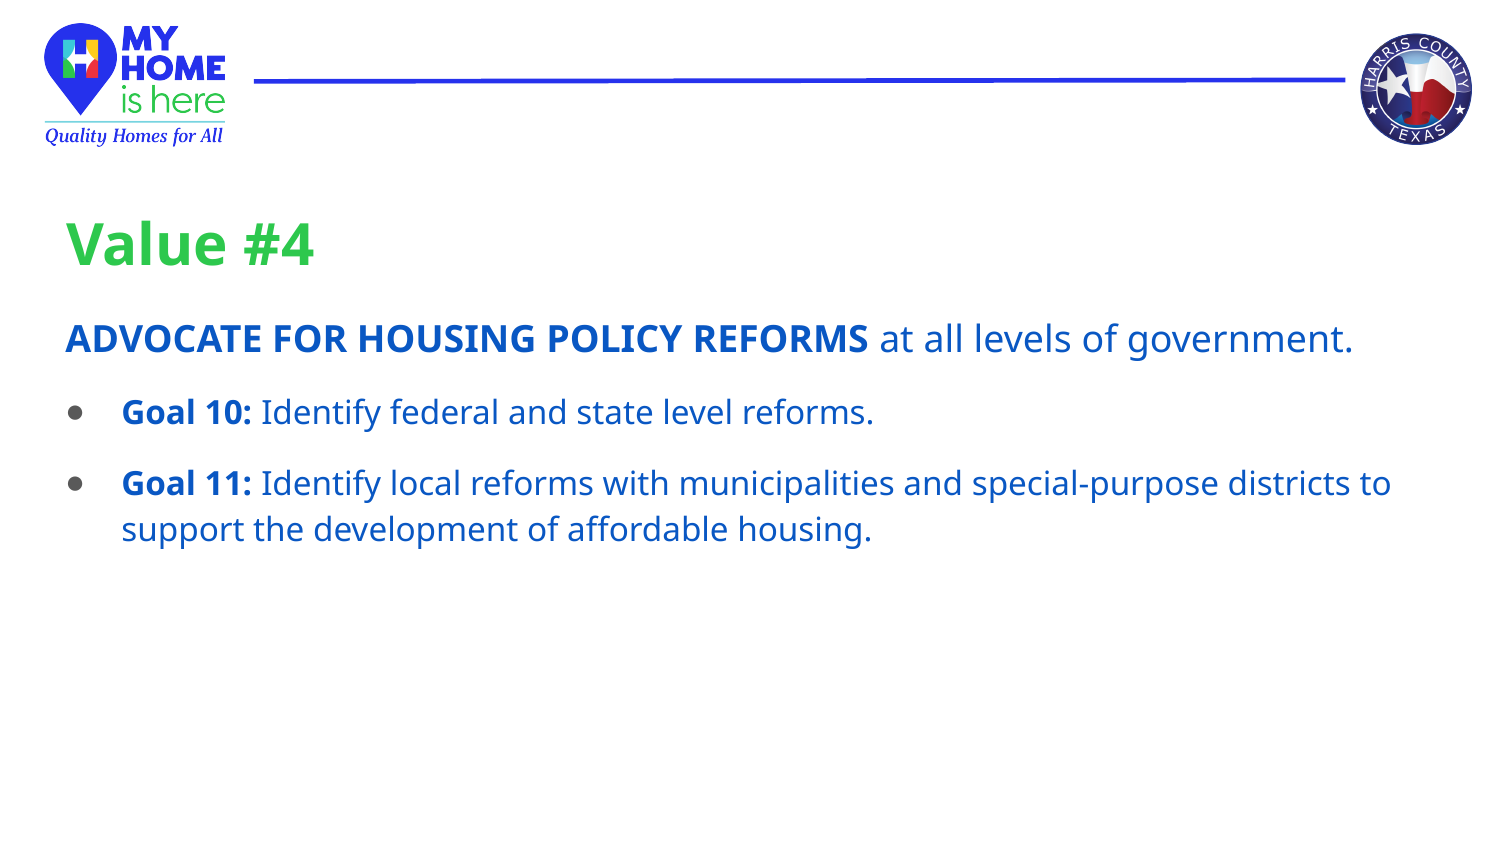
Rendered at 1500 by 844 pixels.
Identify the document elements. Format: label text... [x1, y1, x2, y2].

picture [44, 23, 226, 147]
list ADVOCATE FOR HOUSING POLICY REFORMS at all levels of government. Goal 10: Identify federal and state level reforms. Goal 11: Identify local reforms with municipalities and special-purpose districts to support the development of affordable housing. [31, 293, 1454, 750]
picture [1360, 33, 1472, 146]
title Value #4 [51, 192, 1449, 287]
